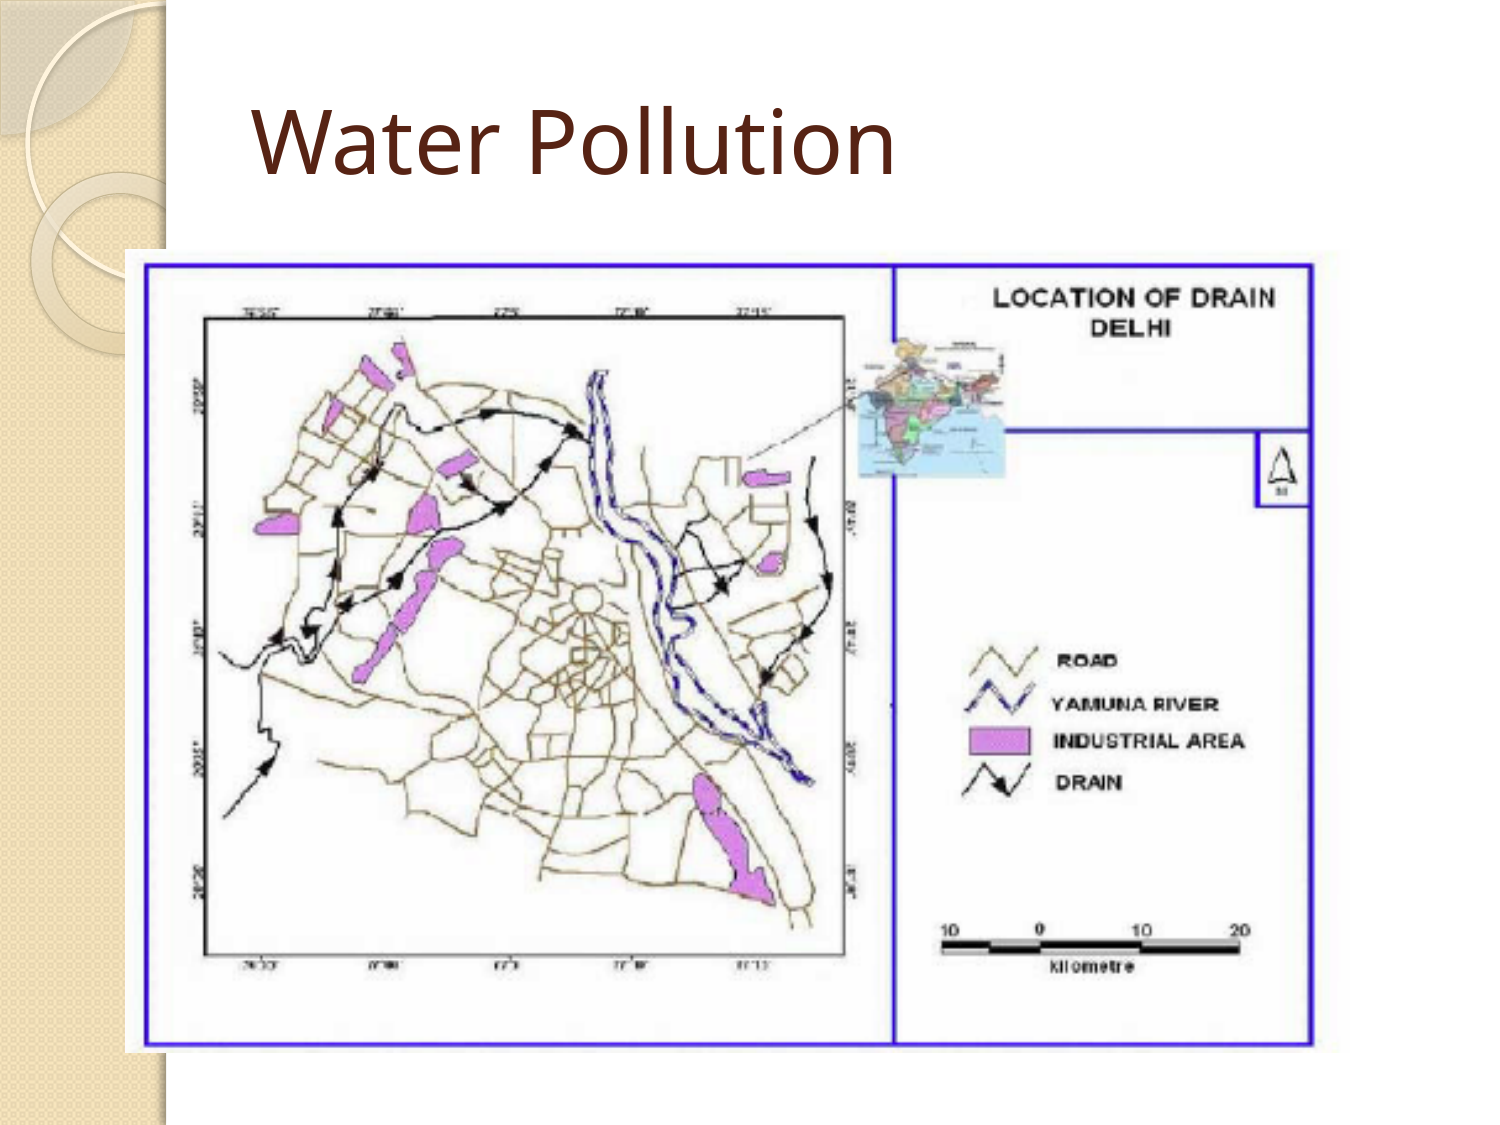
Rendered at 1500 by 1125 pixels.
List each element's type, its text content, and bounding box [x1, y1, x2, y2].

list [124, 249, 1351, 1053]
title Water Pollution [235, 45, 1466, 233]
